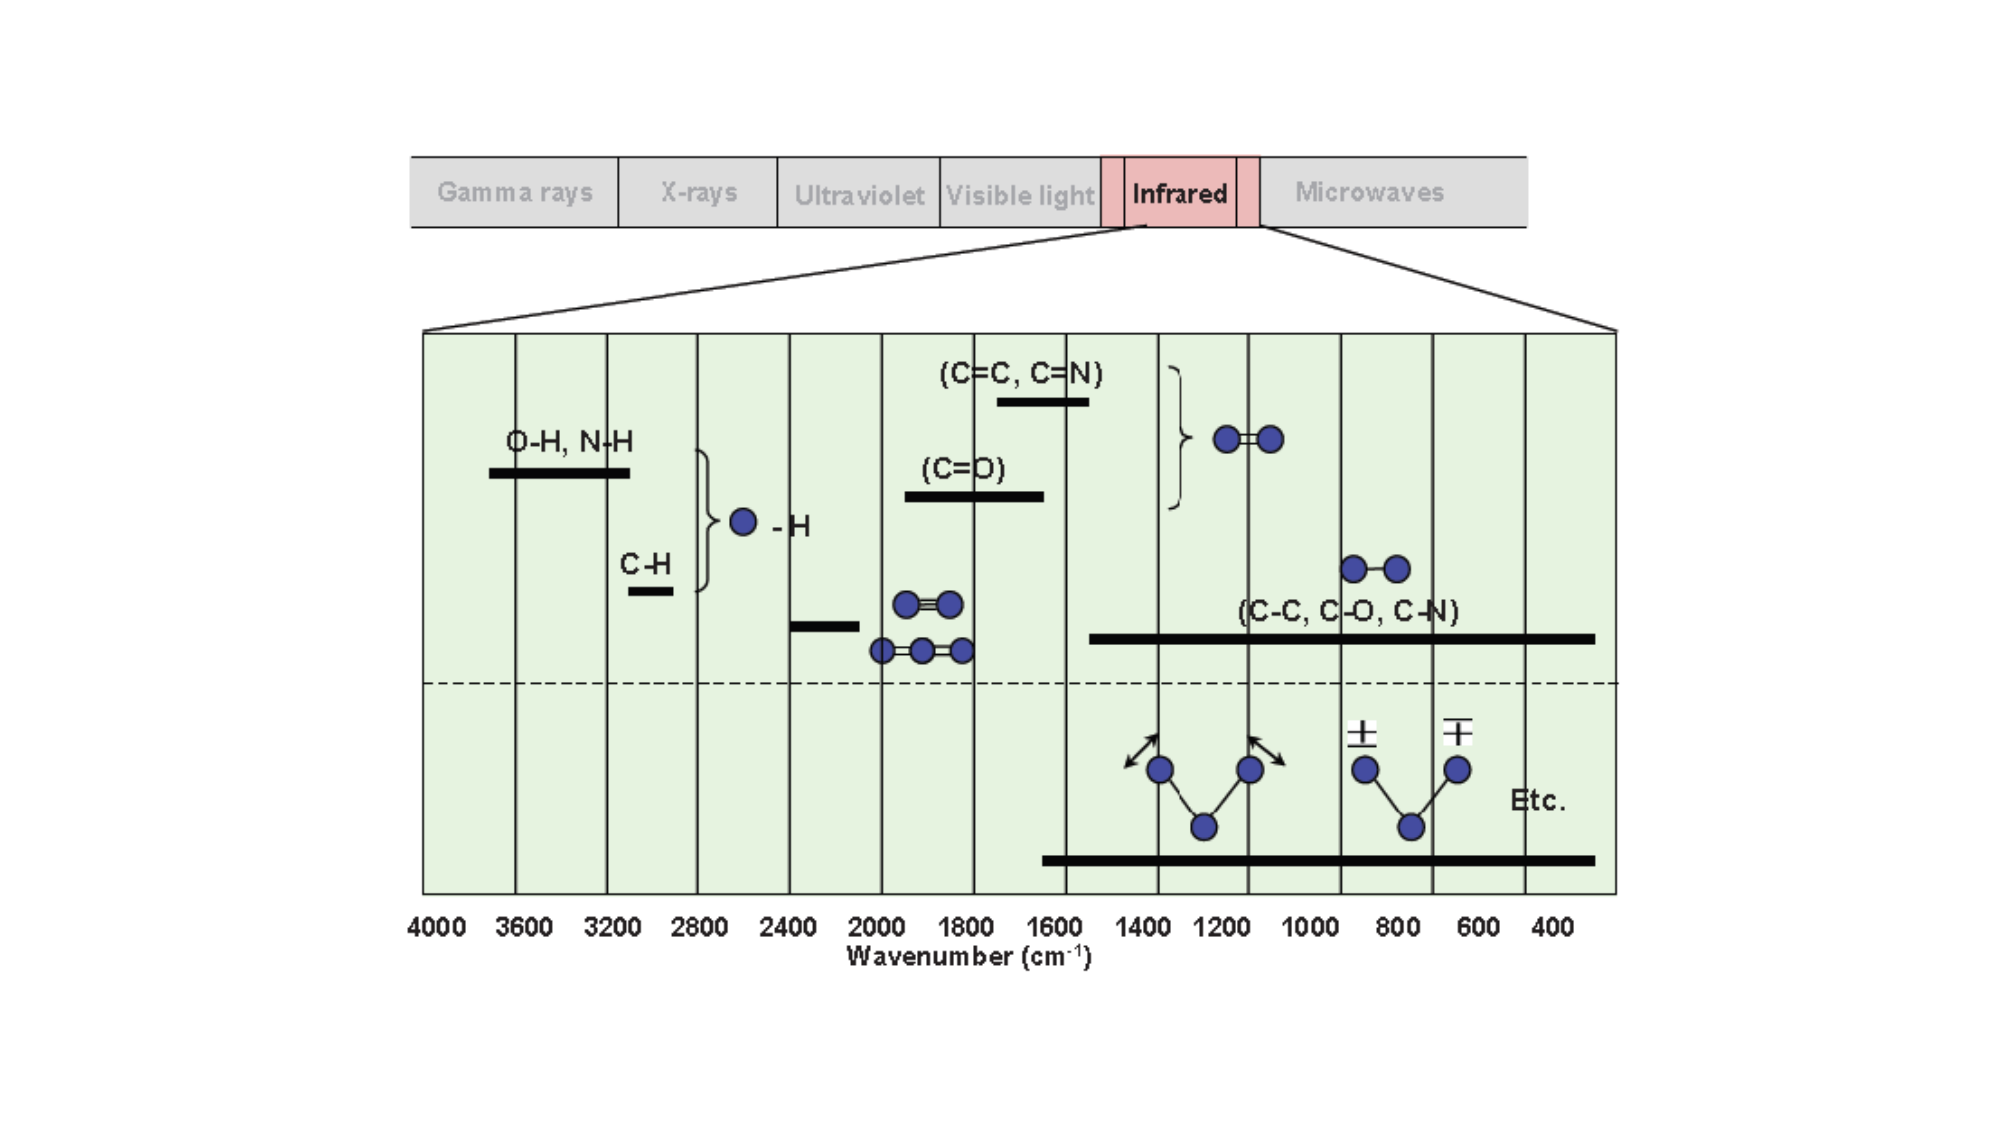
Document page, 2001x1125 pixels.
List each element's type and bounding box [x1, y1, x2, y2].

picture [334, 144, 1666, 980]
